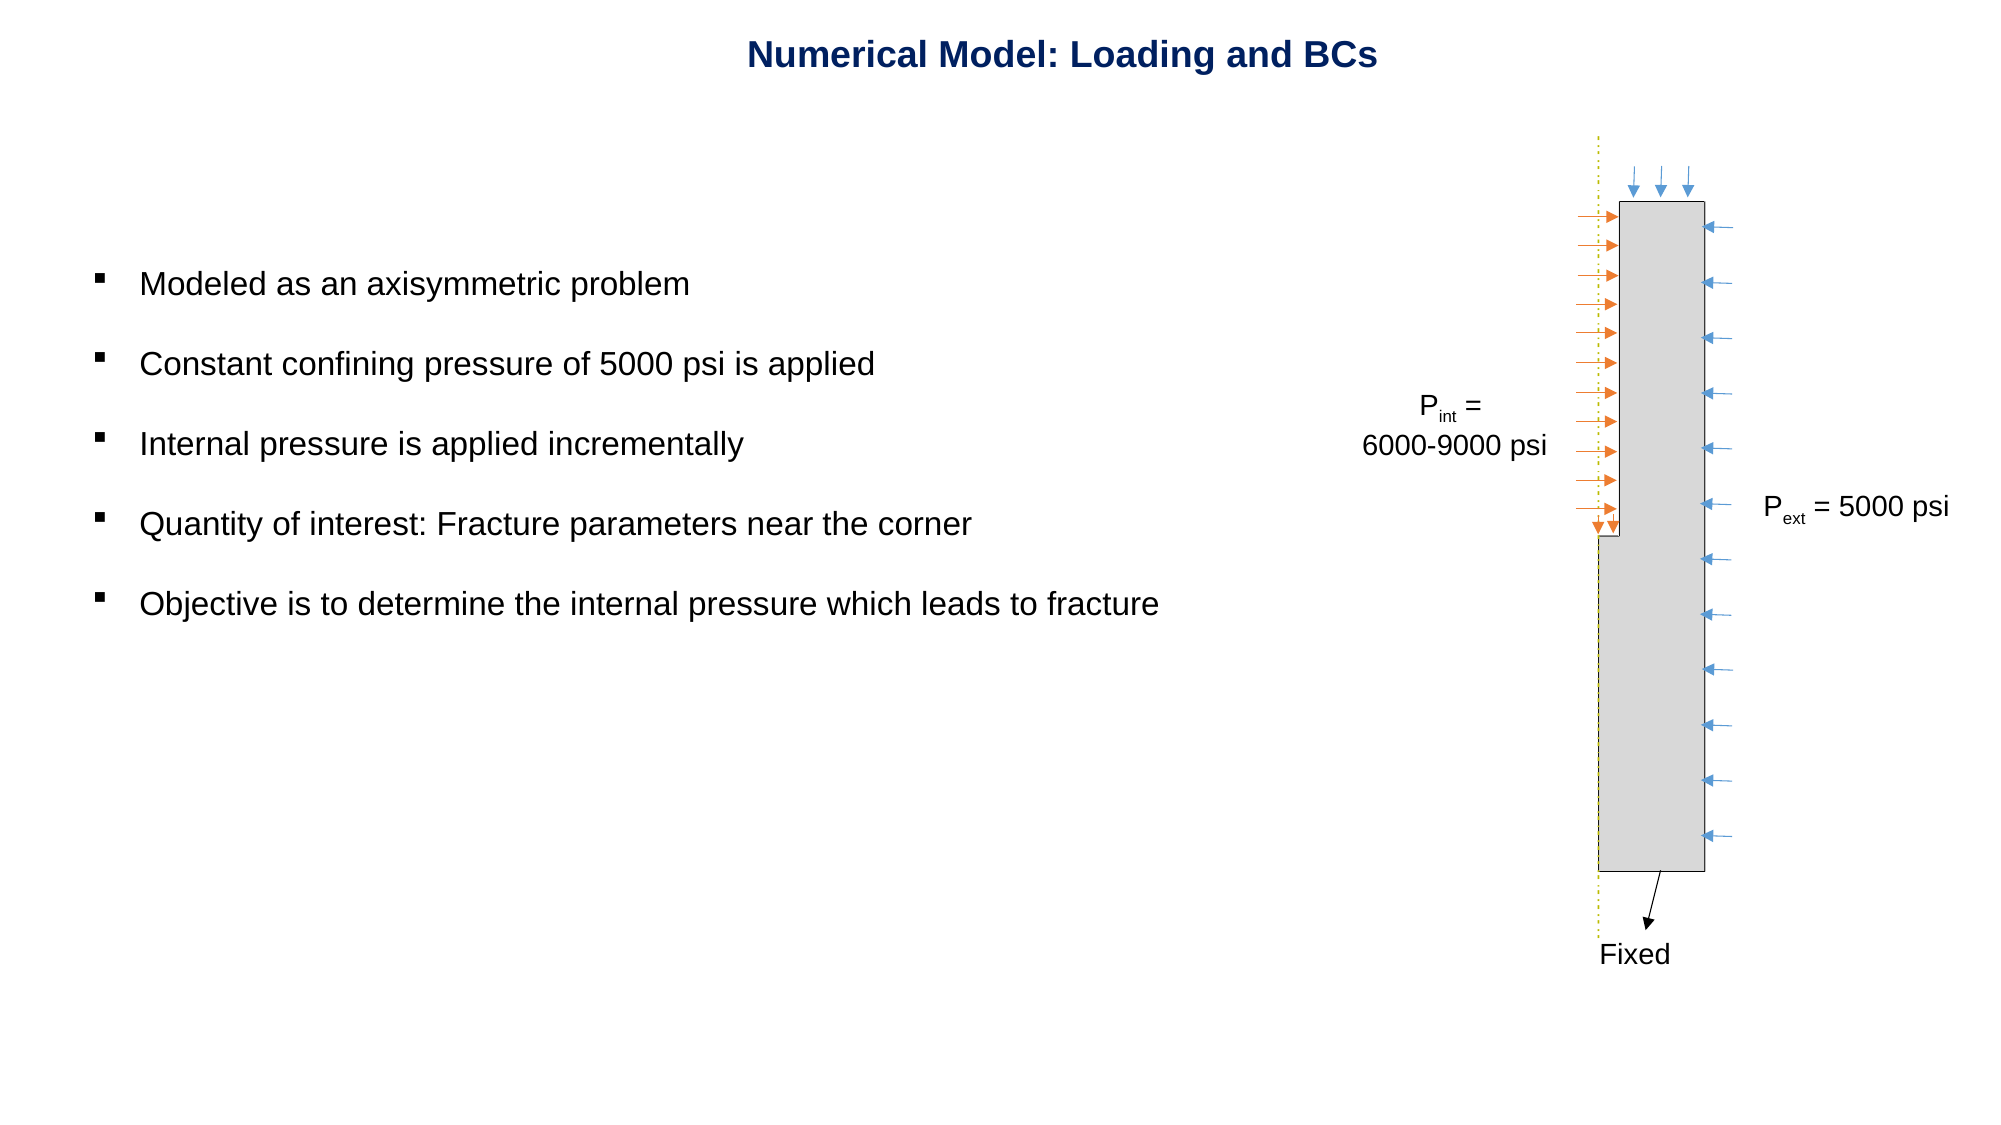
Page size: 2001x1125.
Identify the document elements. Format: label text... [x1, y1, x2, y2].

text_box Numerical Model: Loading and BCs [732, 22, 1394, 83]
text_box Fixed [1584, 960, 1686, 978]
picture [1533, 105, 1734, 960]
text_box Modeled as an axisymmetric problem Constant confining pressure of 5000 psi is applied Internal pressure is applied incrementally Quantity of interest: Fracture parameters near the corner Objective is to determine the internal pressure which leads to fracture [77, 254, 1177, 669]
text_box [1645, 870, 1661, 931]
text_box Pext = 5000 psi [1748, 480, 1965, 535]
text_box Pint = 6000-9000 psi [1347, 378, 1533, 469]
